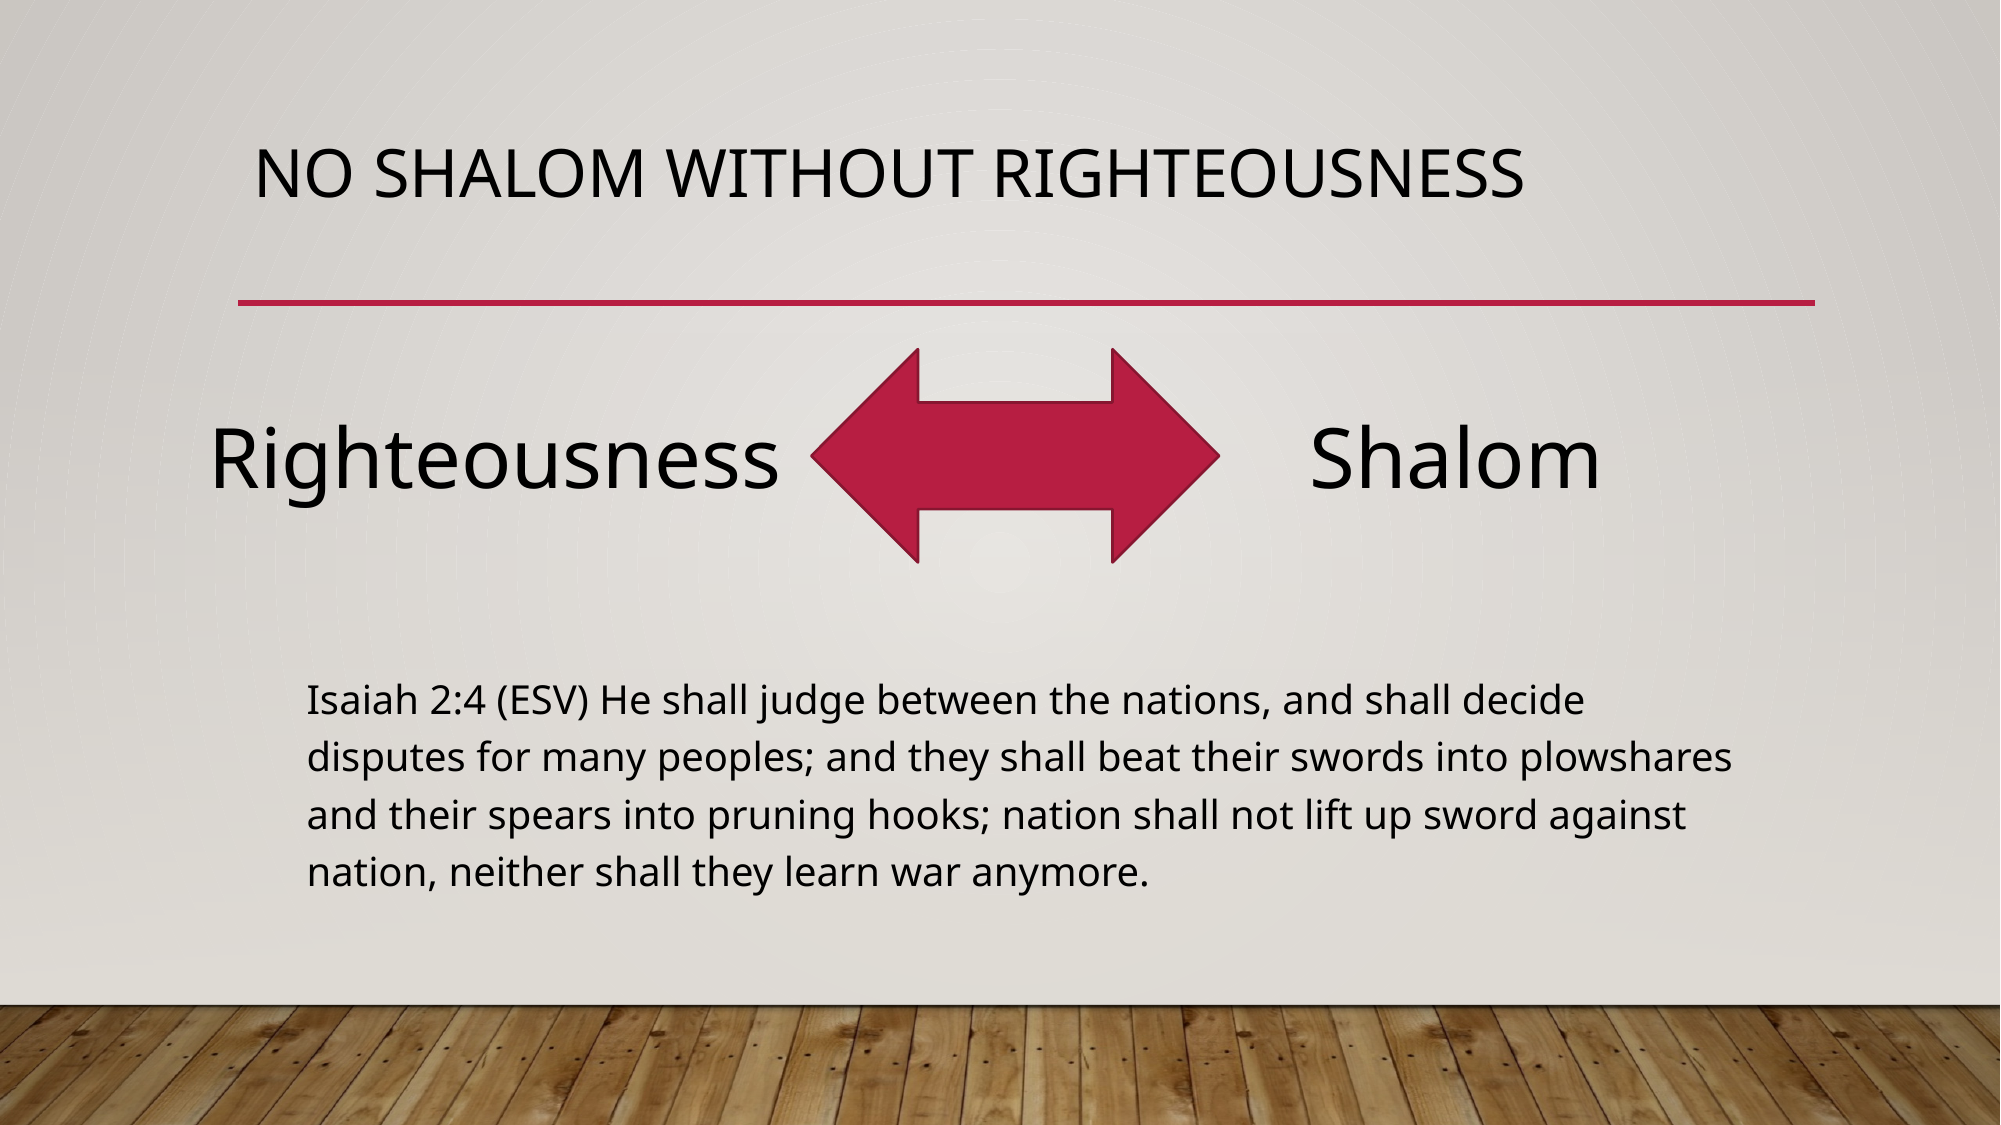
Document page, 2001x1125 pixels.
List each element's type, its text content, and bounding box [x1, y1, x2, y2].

list Isaiah 2:4 (ESV) He shall judge between the nations, and shall decide disputes for many peoples; and they shall beat their swords into plowshares and their spears into pruning hooks; nation shall not lift up sword against nation, neither shall they learn war anymore. [291, 656, 1760, 903]
title No shalom without righteousness [238, 131, 1814, 305]
text_box Righteousness [193, 397, 797, 513]
text_box Shalom [1294, 397, 1618, 513]
picture [0, 1005, 2000, 1125]
text_box [810, 347, 1221, 564]
